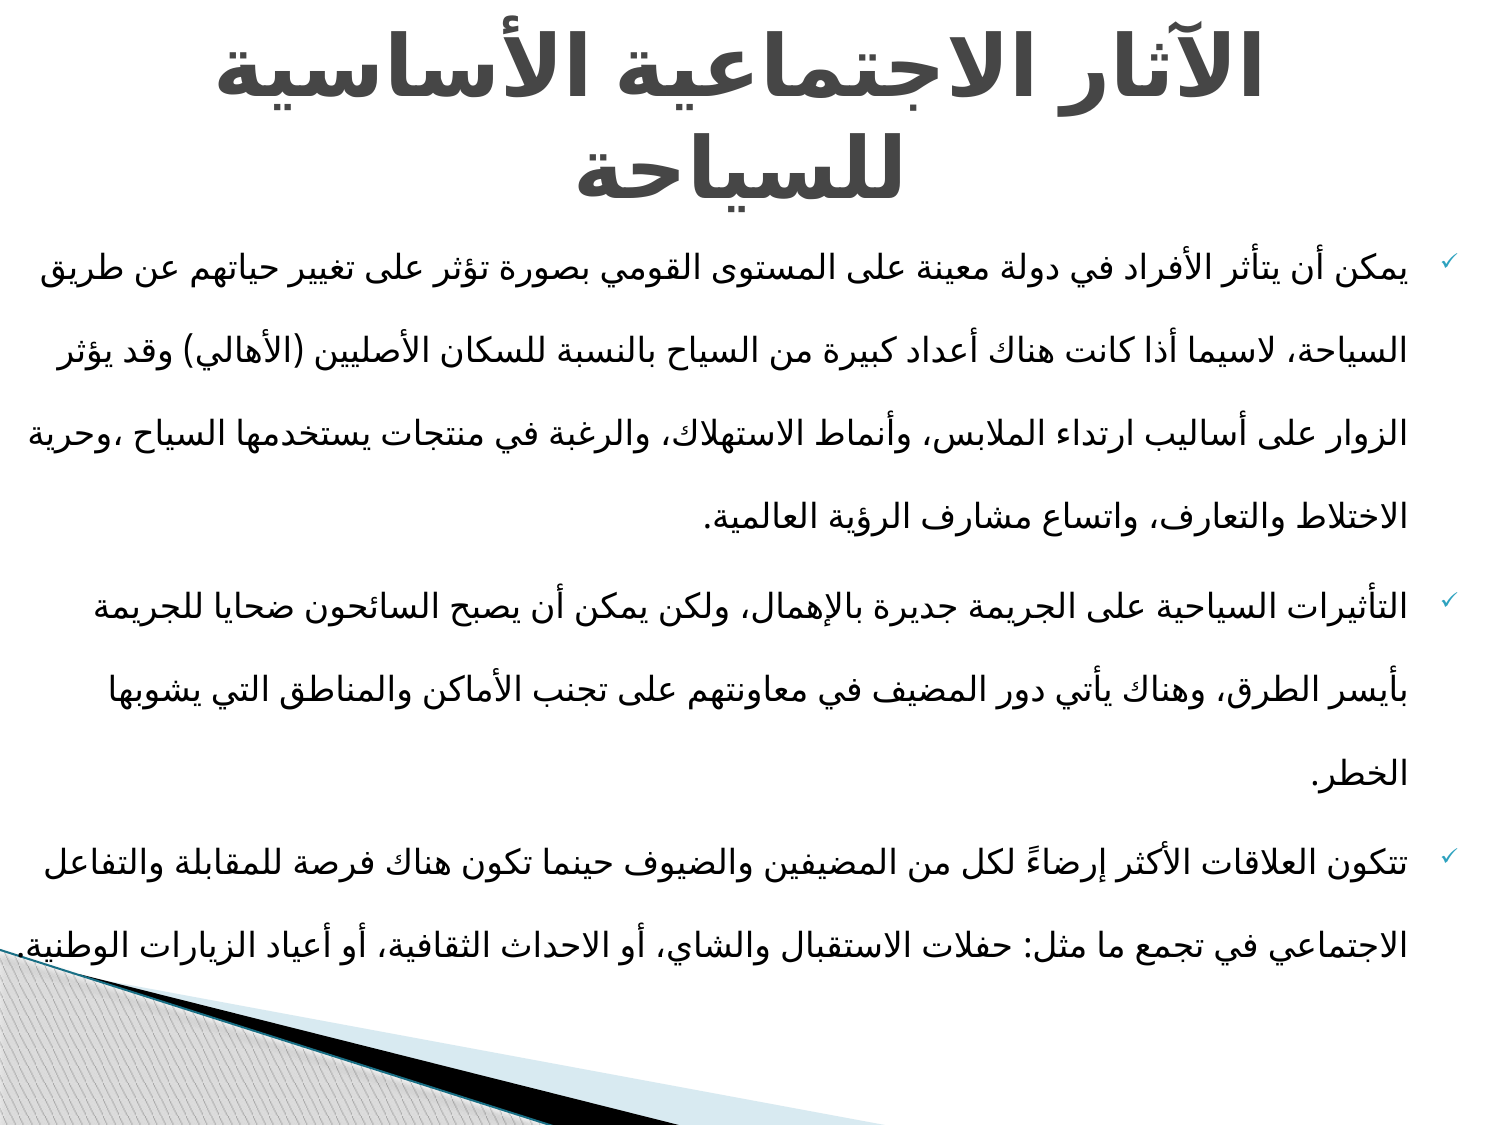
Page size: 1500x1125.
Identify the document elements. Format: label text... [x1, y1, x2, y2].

list یمكن أن یتأثر الأفراد في دولة معینة على المستوى القومي بصورة تؤثر على تغییر حیاتھم عن طریق السیاحة، لاسیما أذا كانت ھناك أعداد كبیرة من السیاح بالنسبة للسكان الأصلیین (الأھالي) وقد یؤثر الزوار على أسالیب ارتداء الملابس، وأنماط الاستھلاك، والرغبة في منتجات یستخدمھا السیاح ،وحریة الاختلاط والتعارف، واتساع مشارف الرؤیة العالمیة. التأثیرات السیاحیة على الجریمة جدیرة بالإھمال، ولكن یمكن أن یصبح السائحون ضحایا للجریمة بأیسر الطرق، وھناك یأتي دور المضیف في معاونتھم على تجنب الأماكن والمناطق التي یشوبھا الخطر. تتكون العلاقات الأكثر إرضاءً لكل من المضیفین والضیوف حینما تكون ھناك فرصة للمقابلة والتفاعل الاجتماعي في تجمع ما مثل: حفلات الاستقبال والشاي، أو الاحداث الثقافیة، أو أعیاد الزیارات الوطنیة. [0, 196, 1471, 1012]
title الآثار الاجتماعیة الأساسیة للسیاحة [194, 30, 1288, 196]
